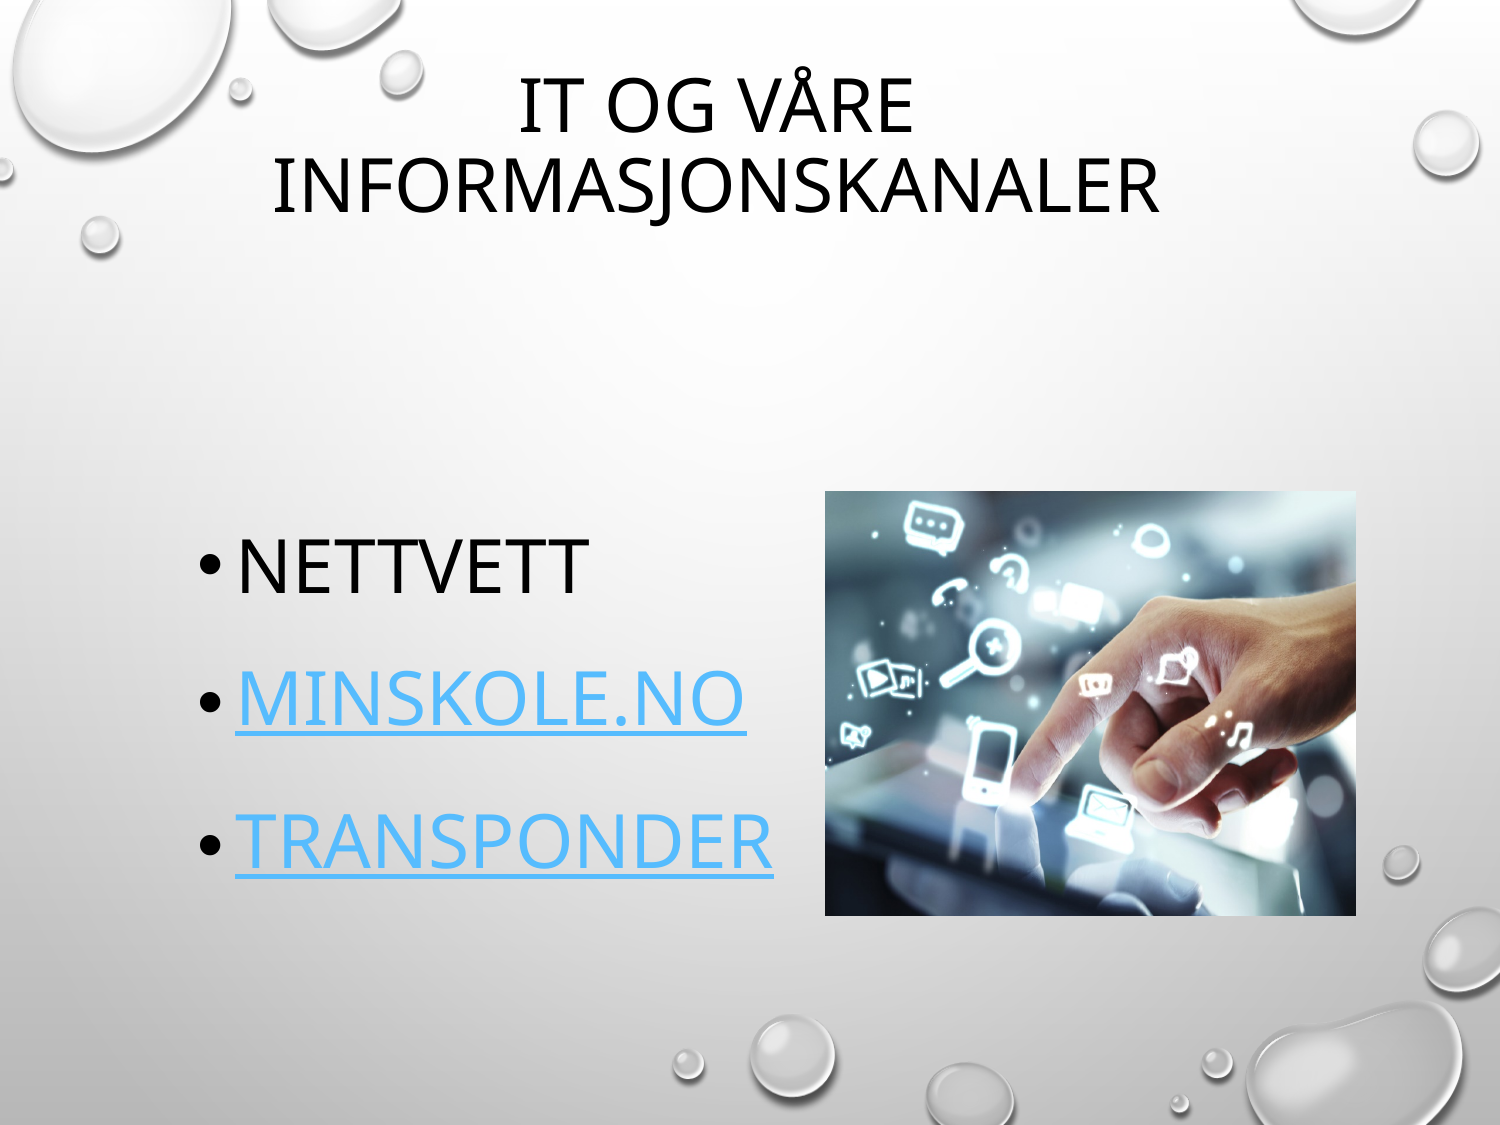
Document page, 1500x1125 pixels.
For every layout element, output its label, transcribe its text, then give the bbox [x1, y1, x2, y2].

picture [0, 0, 1500, 1125]
list NETTVETT MINSKOLE.NO TRANSPONDER [183, 382, 1233, 953]
title IT OG VÅRE INFORMASJONSKANALER [183, 54, 1252, 243]
